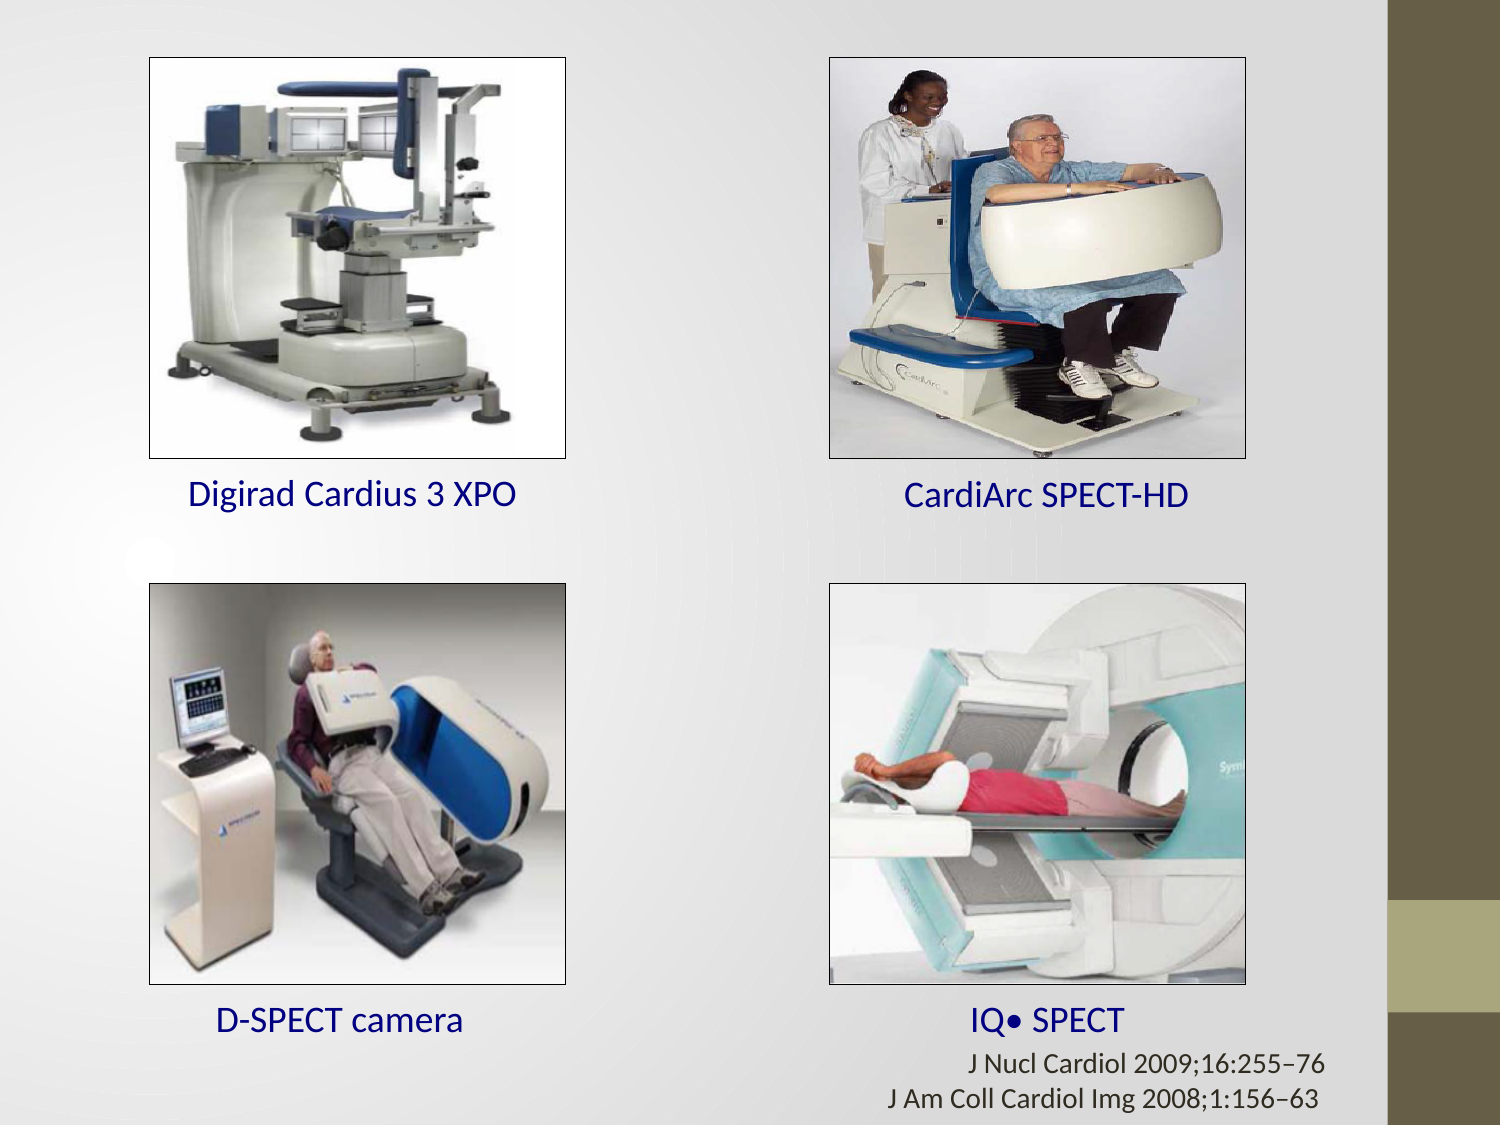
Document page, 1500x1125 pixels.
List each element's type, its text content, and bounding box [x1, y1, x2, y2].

picture [829, 582, 1246, 985]
picture [149, 56, 566, 459]
text_box D-SPECT camera [201, 991, 492, 1048]
text_box Digirad Cardius 3 XPO [173, 466, 533, 522]
text_box J Nucl Cardiol 2009;16:255–76 J Am Coll Cardiol Img 2008;1:156–63 [872, 1037, 1341, 1122]
text_box CardiArc SPECT-HD [889, 466, 1204, 523]
picture [829, 56, 1246, 459]
picture [149, 582, 566, 985]
text_box IQ• SPECT [946, 991, 1140, 1037]
